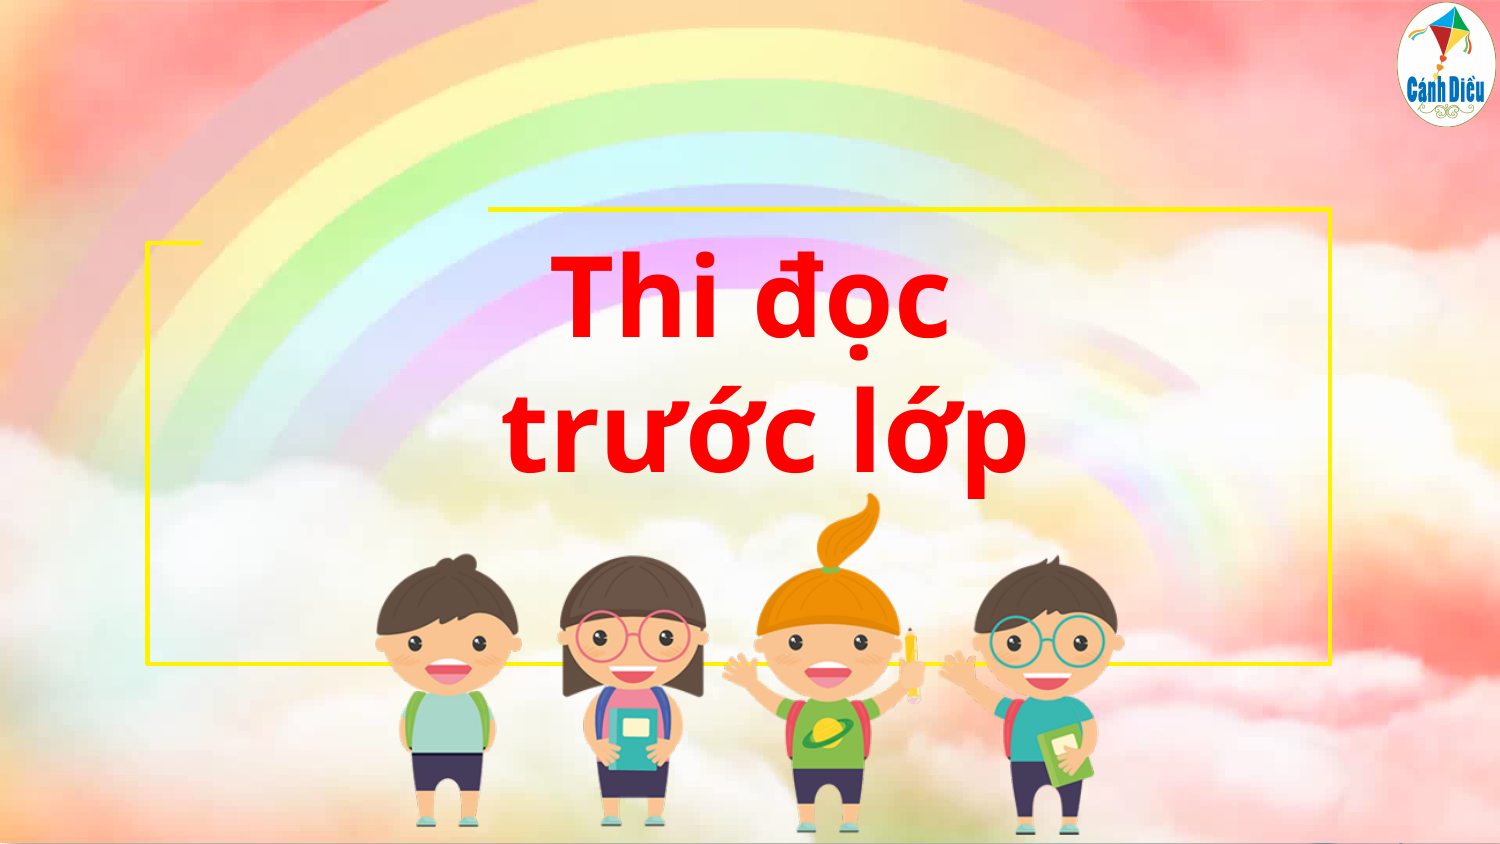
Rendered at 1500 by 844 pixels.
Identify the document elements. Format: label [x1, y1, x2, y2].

picture [0, 0, 1500, 844]
text_box [145, 207, 1332, 666]
